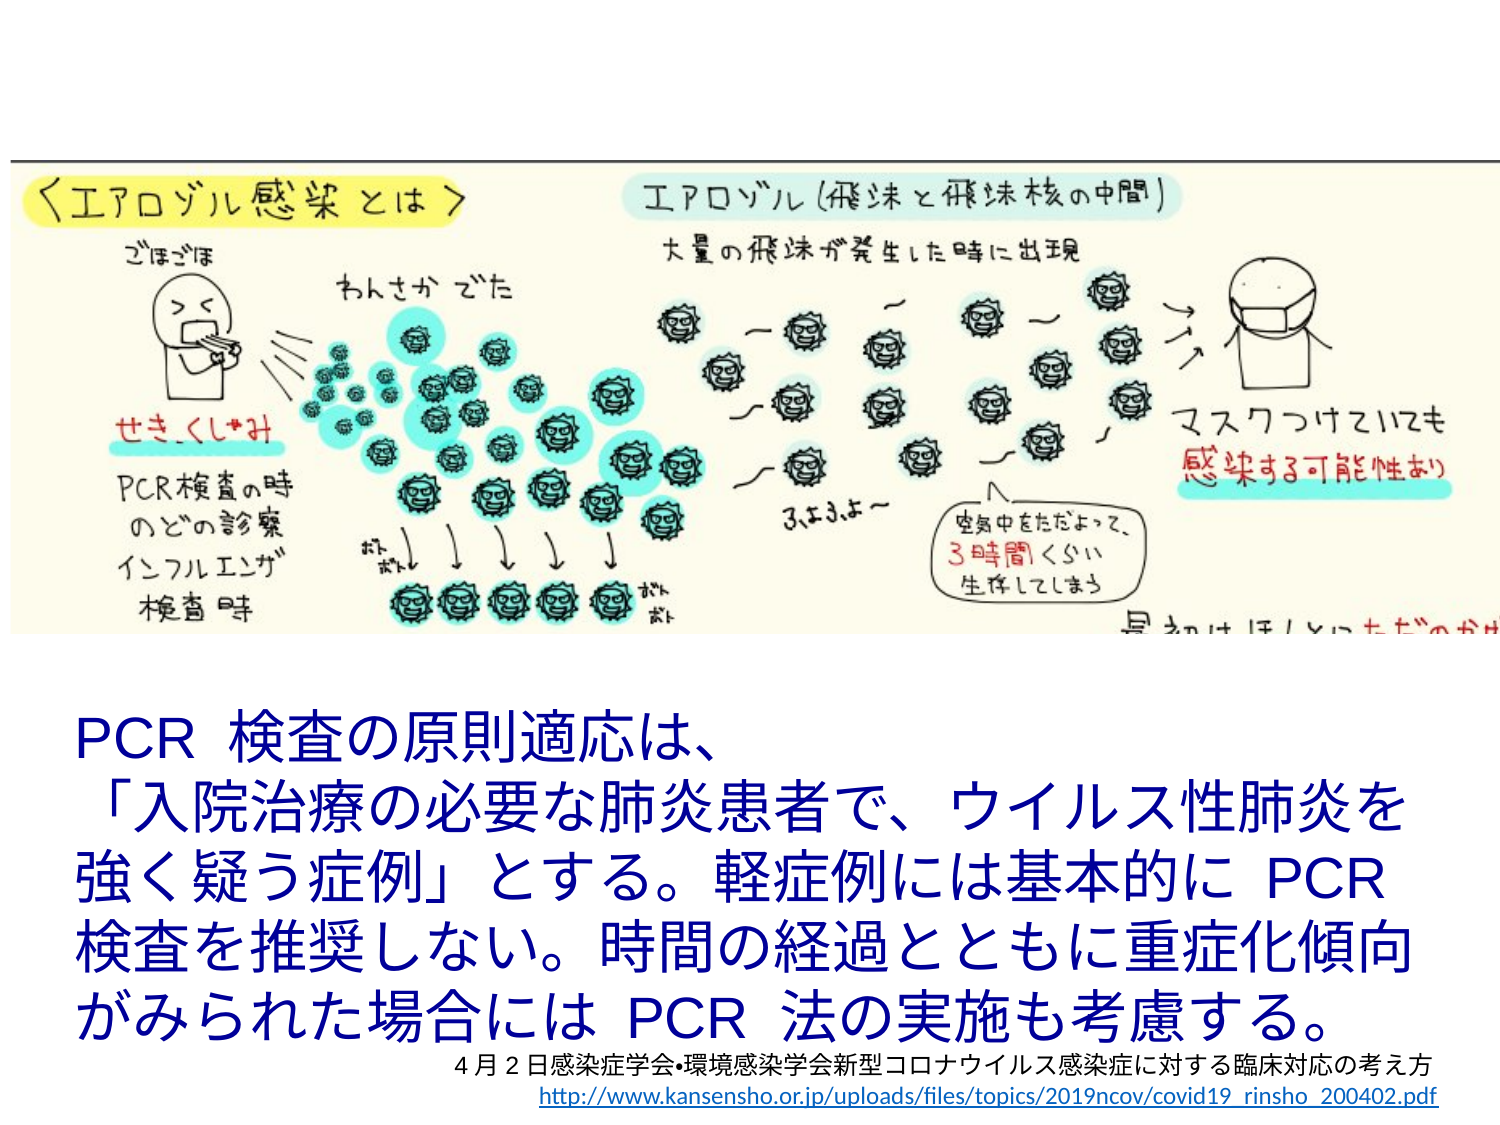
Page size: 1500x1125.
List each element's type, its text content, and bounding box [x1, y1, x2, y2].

picture [10, 160, 1500, 634]
text_box PCR 検査の原則適応は、 「入院治療の必要な肺炎患者で、ウイルス性肺炎を強く疑う症例」とする。軽症例には基本的に PCR 検査を推奨しない。時間の経過とともに重症化傾向がみられた場合には PCR 法の実施も考慮する。 4月2日感染症学会・環境感染学会新型コロナウイルス感染症に対する臨床対応の考え方 http://www.kansensho.or.jp/uploads/files/topics/2019ncov/covid19_rinsho_200402.pdf [60, 692, 1454, 1117]
